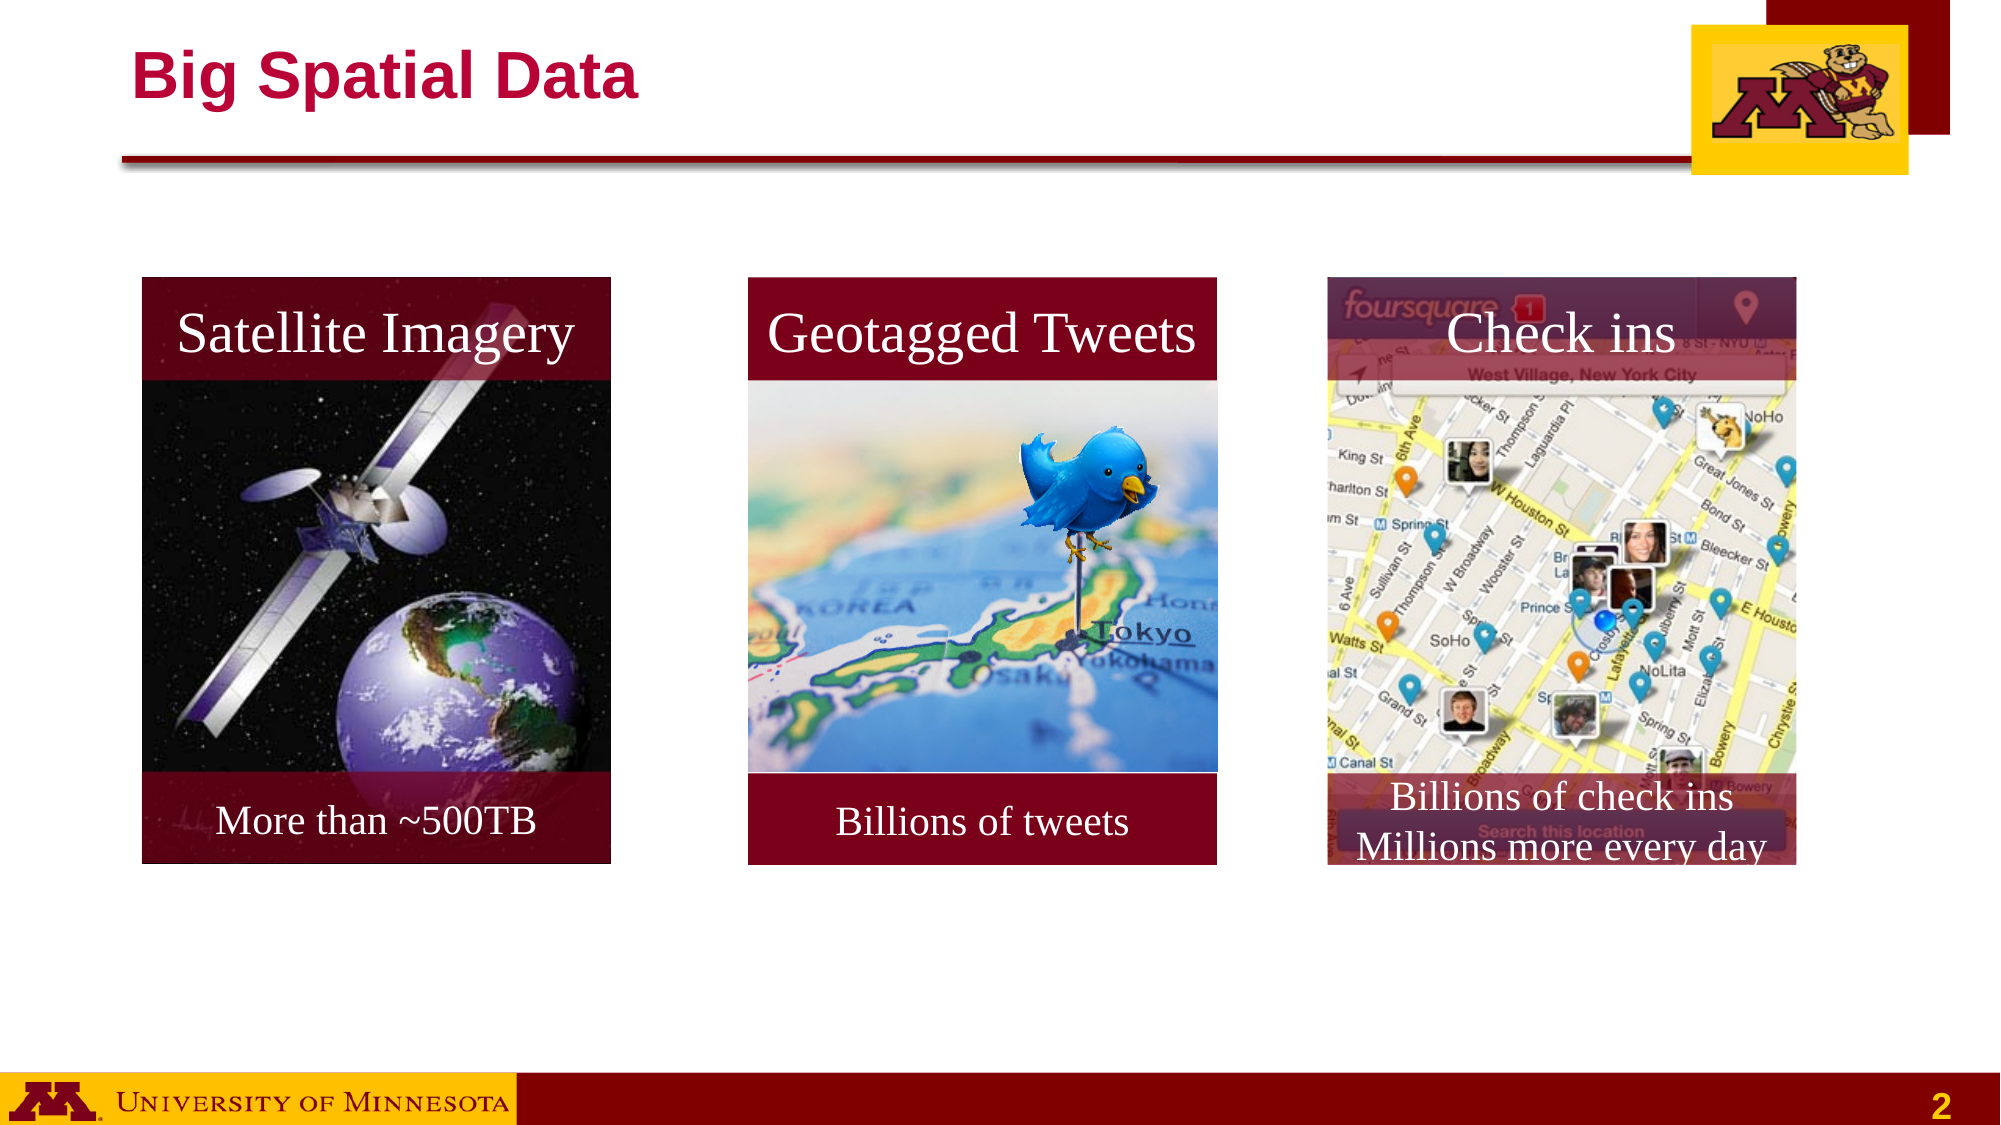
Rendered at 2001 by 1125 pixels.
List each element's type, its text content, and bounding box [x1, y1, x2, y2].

picture [1712, 44, 1900, 143]
picture [141, 276, 611, 864]
text_box Billions of tweets [746, 777, 1219, 867]
picture [1327, 276, 1797, 864]
title Big Spatial Data [116, 9, 1651, 135]
picture [9, 1082, 509, 1121]
text_box Geotagged Tweets [746, 275, 1219, 381]
picture [747, 380, 1218, 772]
